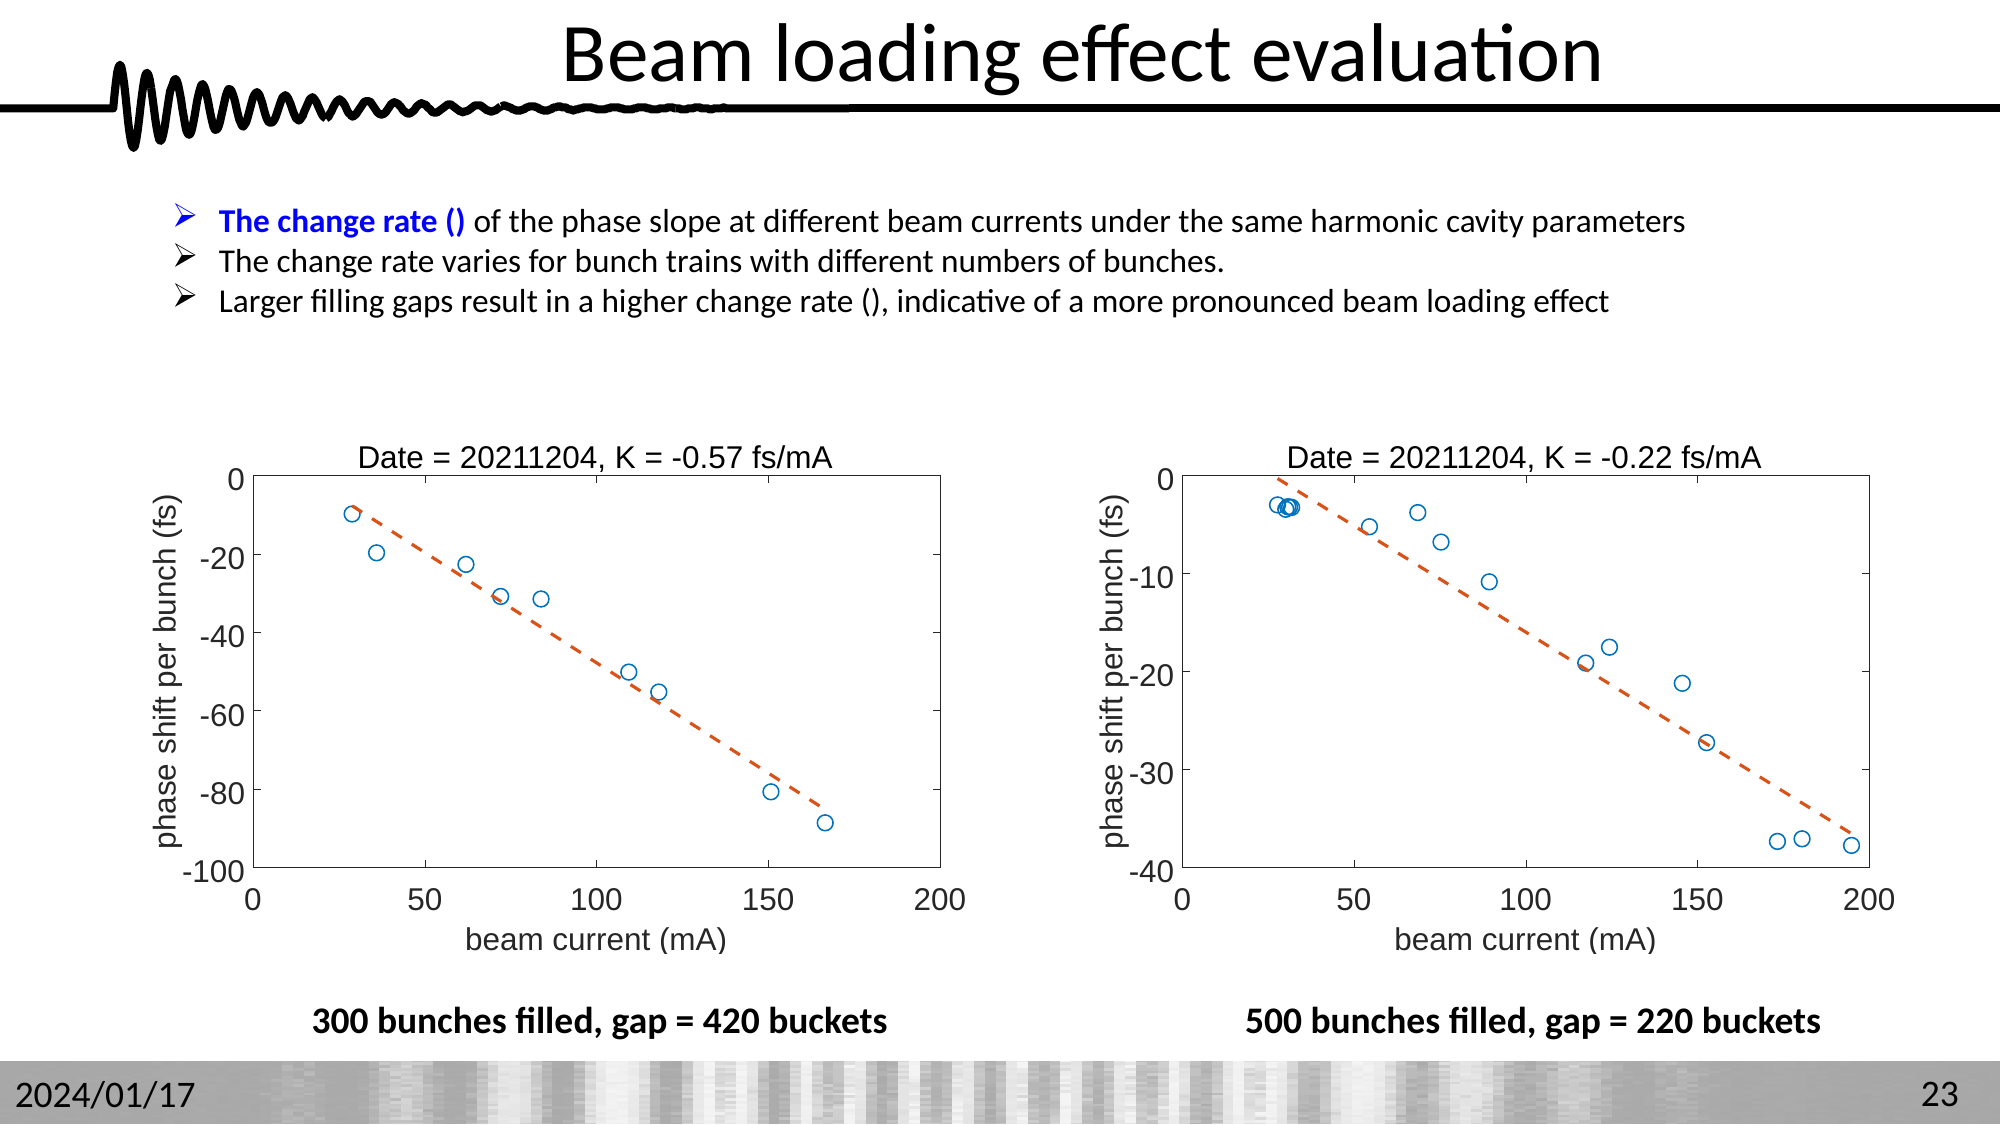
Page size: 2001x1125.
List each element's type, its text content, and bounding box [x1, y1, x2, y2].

text_box Beam loading effect evaluation [221, 2, 1947, 220]
picture [137, 428, 1024, 954]
picture [1067, 428, 1953, 954]
text_box 500 bunches filled, gap = 220 buckets [1230, 988, 1837, 1049]
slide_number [0, 1062, 276, 1123]
slide_number 23 [1906, 1062, 2000, 1122]
text_box 300 bunches filled, gap = 420 buckets [296, 988, 904, 1049]
